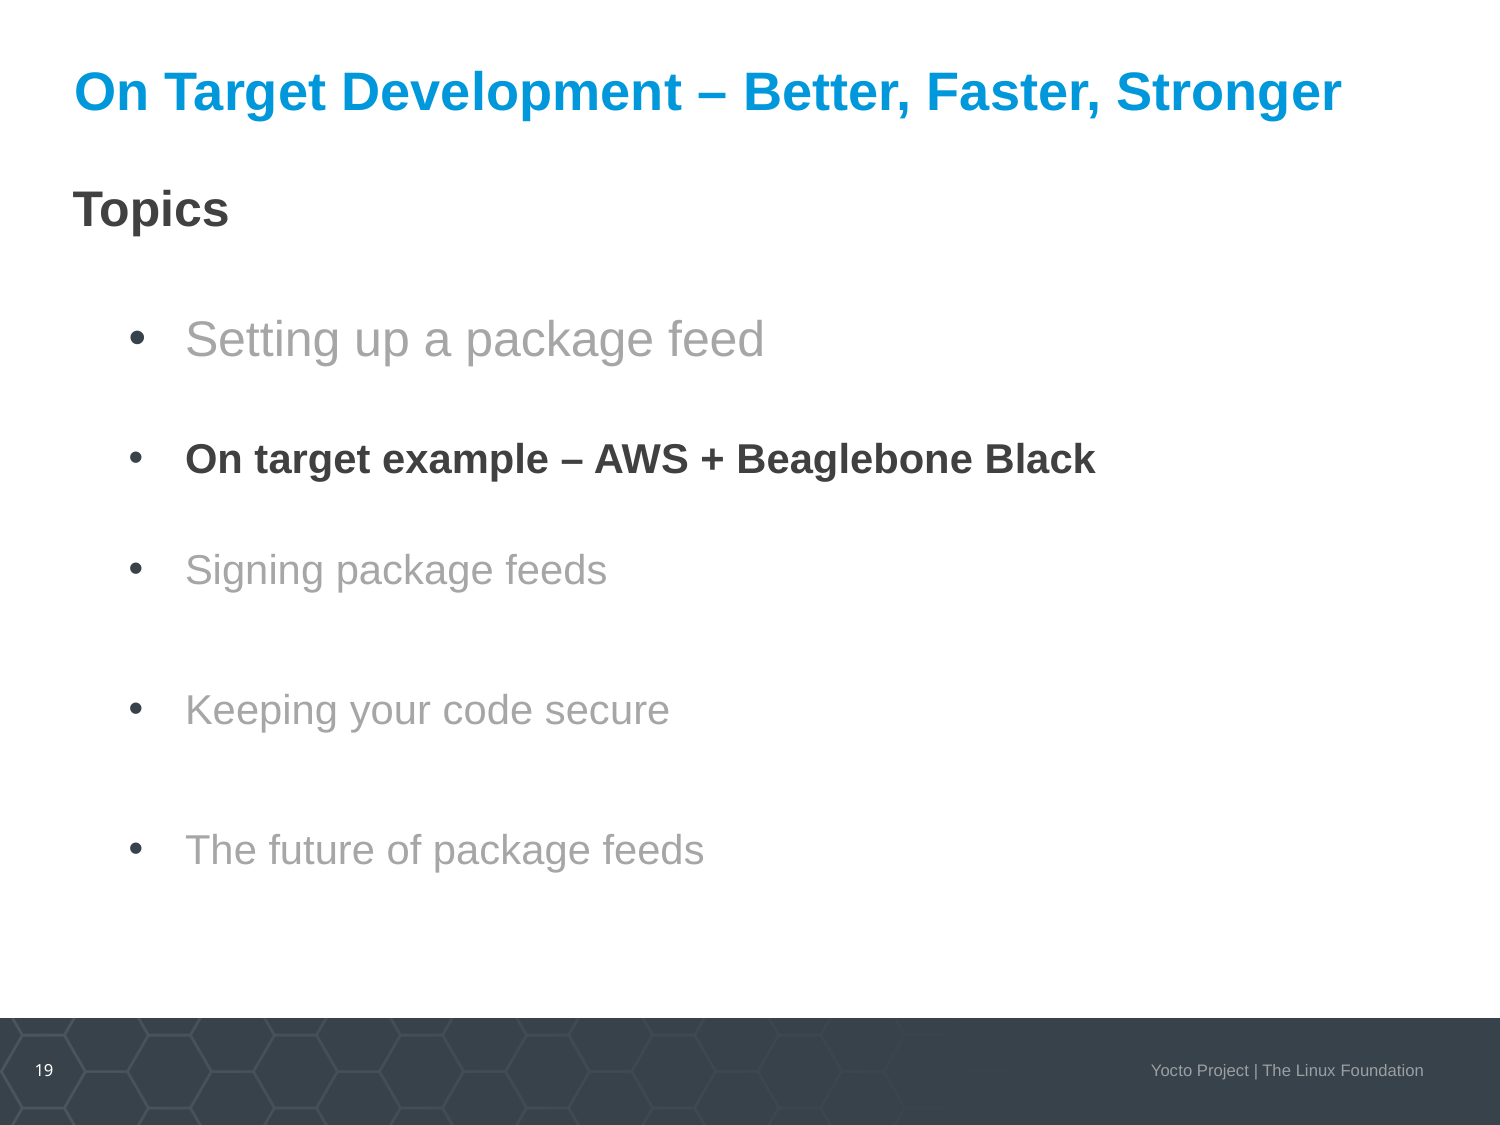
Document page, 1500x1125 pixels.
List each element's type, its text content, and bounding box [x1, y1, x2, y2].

title On Target Development – Better, Faster, Stronger [74, 67, 1425, 213]
picture [0, 0, 1500, 1125]
list Topics Setting up a package feed On target example – AWS + Beaglebone Black Signing package feeds Keeping your code secure The future of package feeds [72, 176, 1423, 984]
